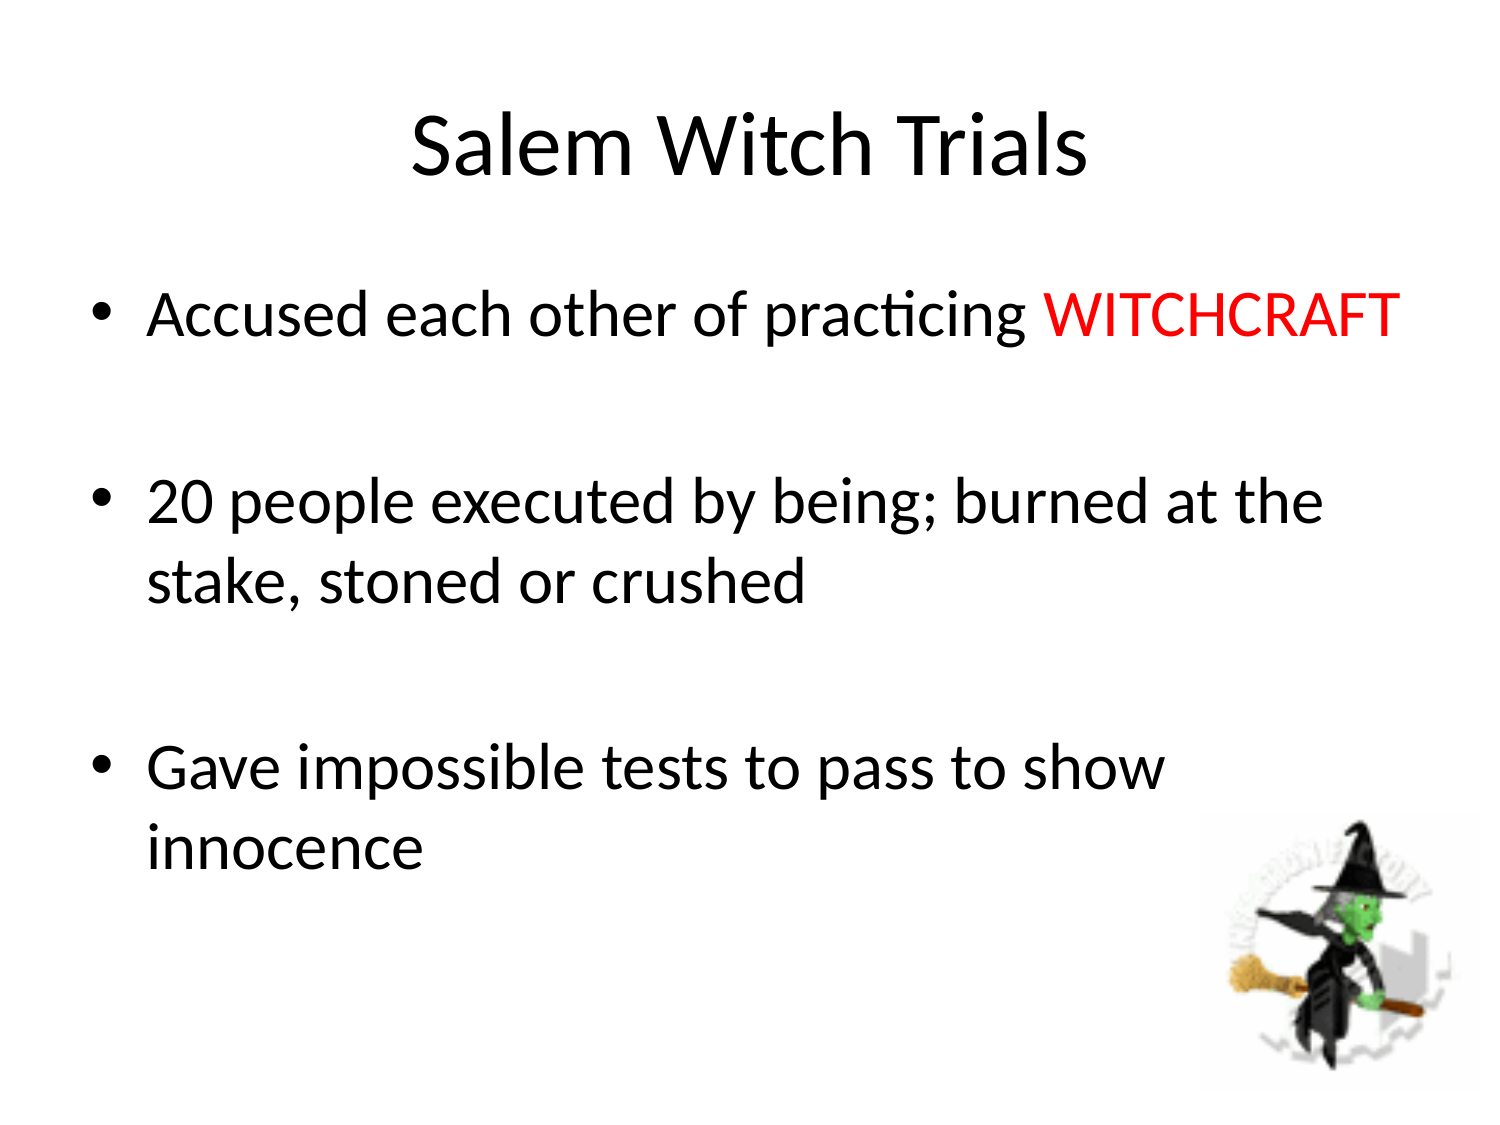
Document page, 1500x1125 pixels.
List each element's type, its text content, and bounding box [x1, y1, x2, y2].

title Salem Witch Trials [75, 45, 1425, 233]
picture [1199, 812, 1481, 1093]
list Accused each other of practicing WITCHCRAFT 20 people executed by being; burned at the stake, stoned or crushed Gave impossible tests to pass to show innocence [75, 262, 1425, 1005]
